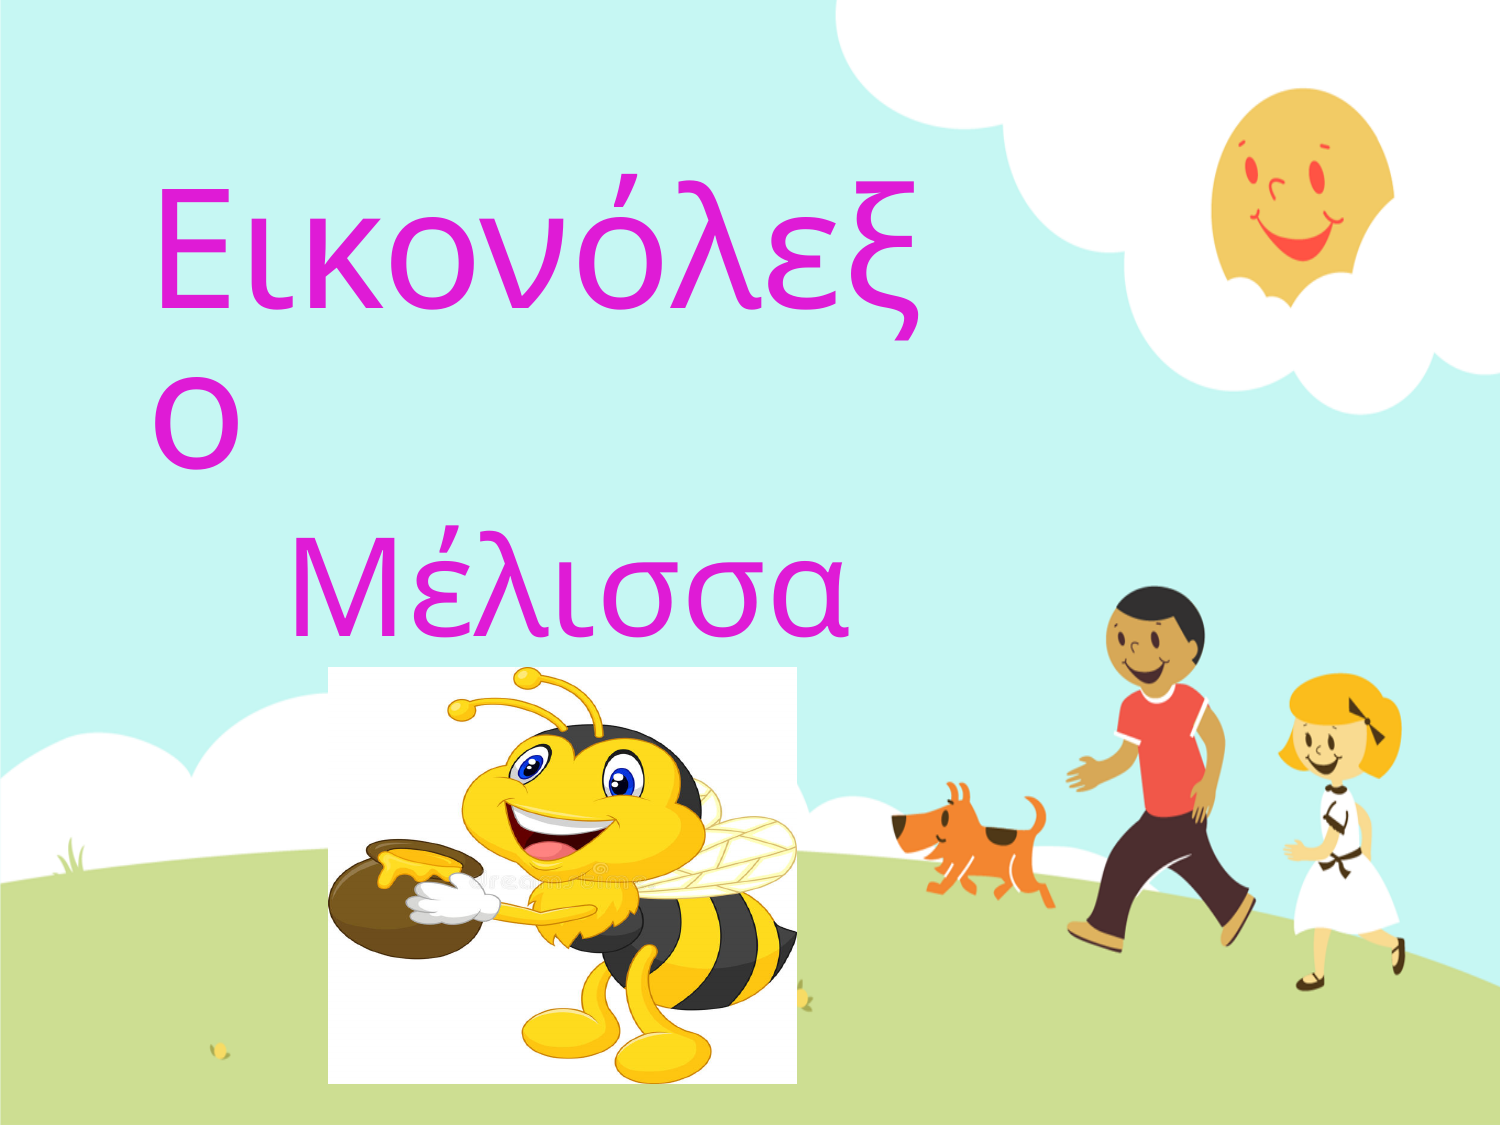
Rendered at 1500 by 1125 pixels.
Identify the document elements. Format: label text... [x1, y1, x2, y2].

title Εικονόλεξο [131, 50, 1004, 509]
subtitle Μέλισσα [131, 510, 1004, 648]
picture [0, 0, 1500, 1125]
